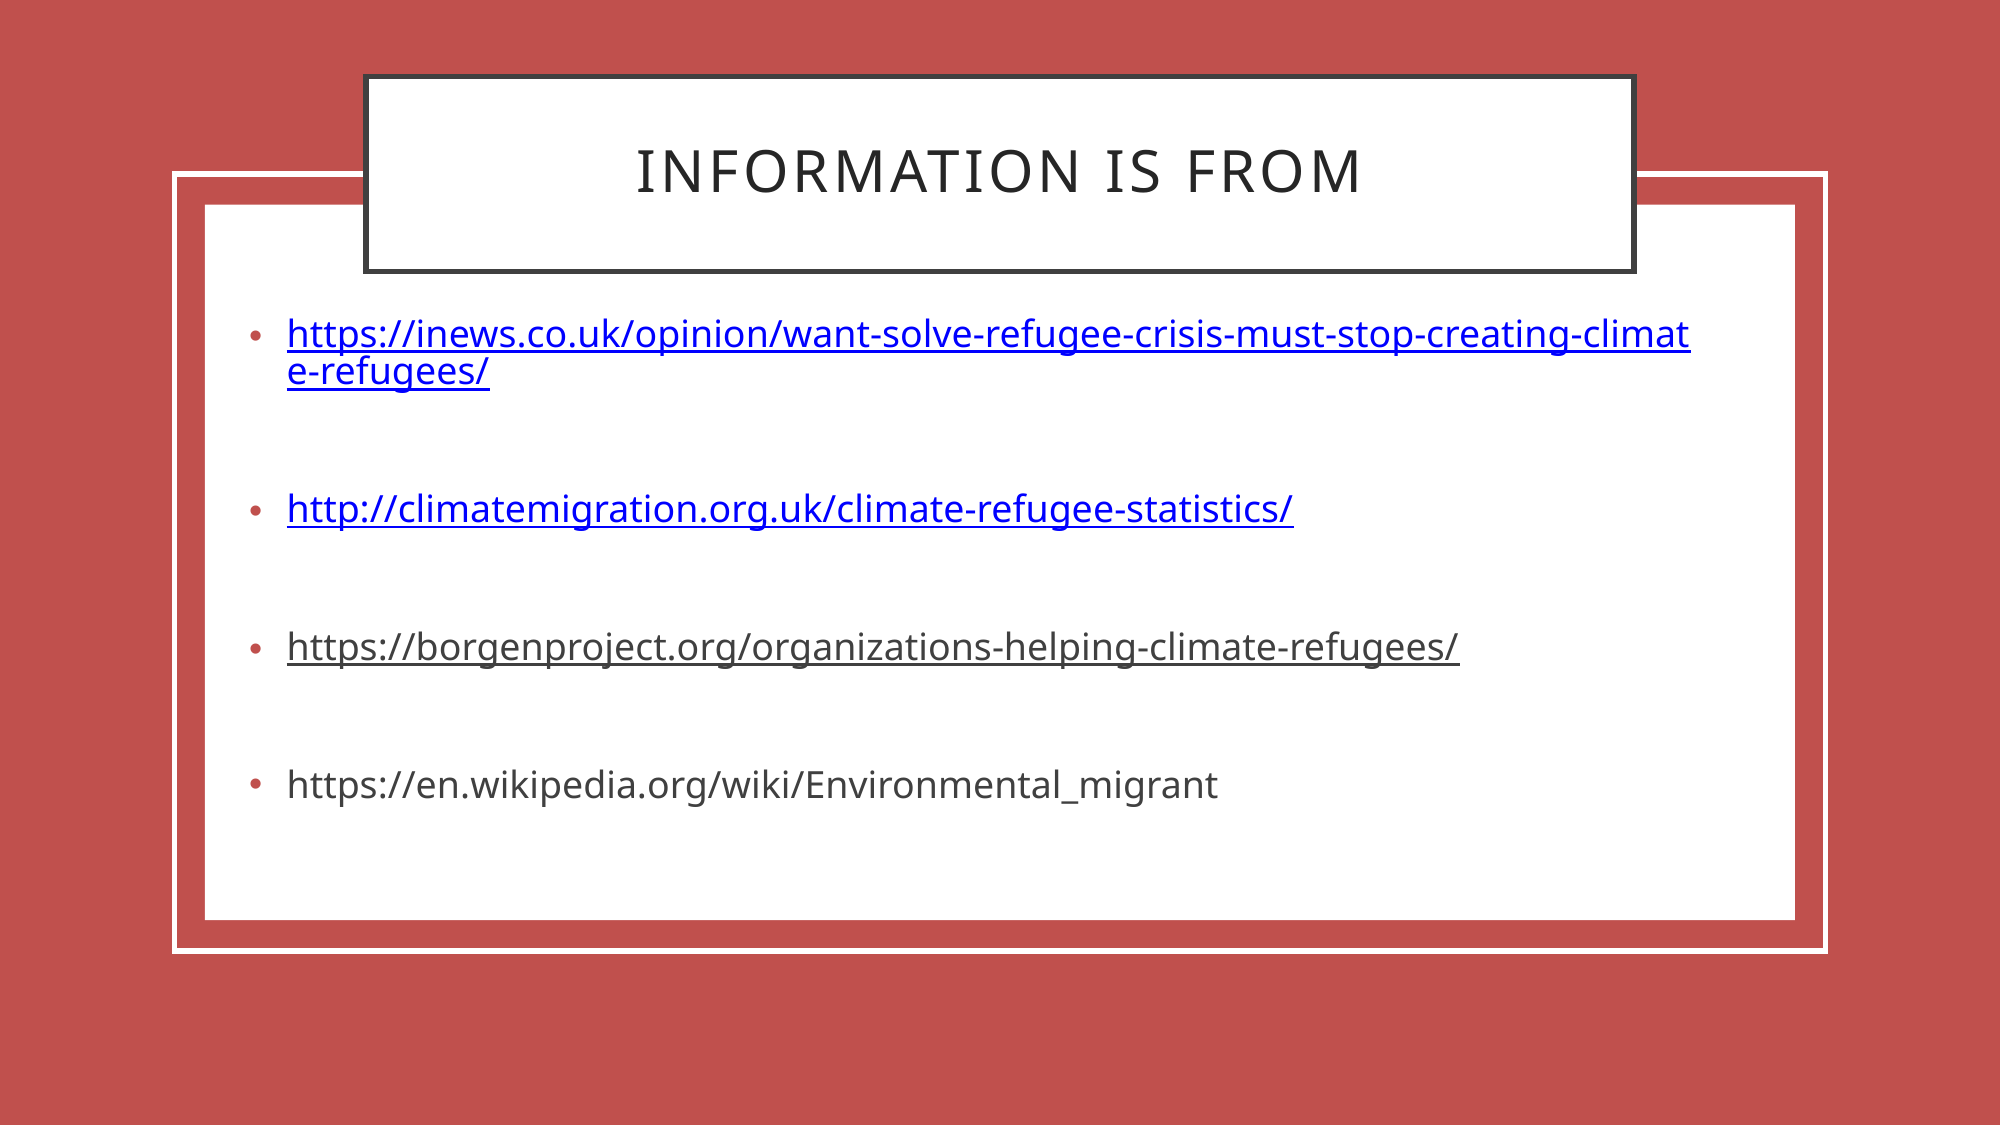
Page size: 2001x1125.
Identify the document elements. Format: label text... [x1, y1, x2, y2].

text_box [0, 0, 2000, 1125]
title Information is from [363, 74, 1637, 274]
list https://inews.co.uk/opinion/want-solve-refugee-crisis-must-stop-creating-climate-refugees/ http://climatemigration.org.uk/climate-refugee-statistics/ https://borgenproject.org/organizations-helping-climate-refugees/ https://en.wikipedia.org/wiki/Environmental_migrant [234, 302, 1721, 849]
text_box [173, 173, 1827, 952]
